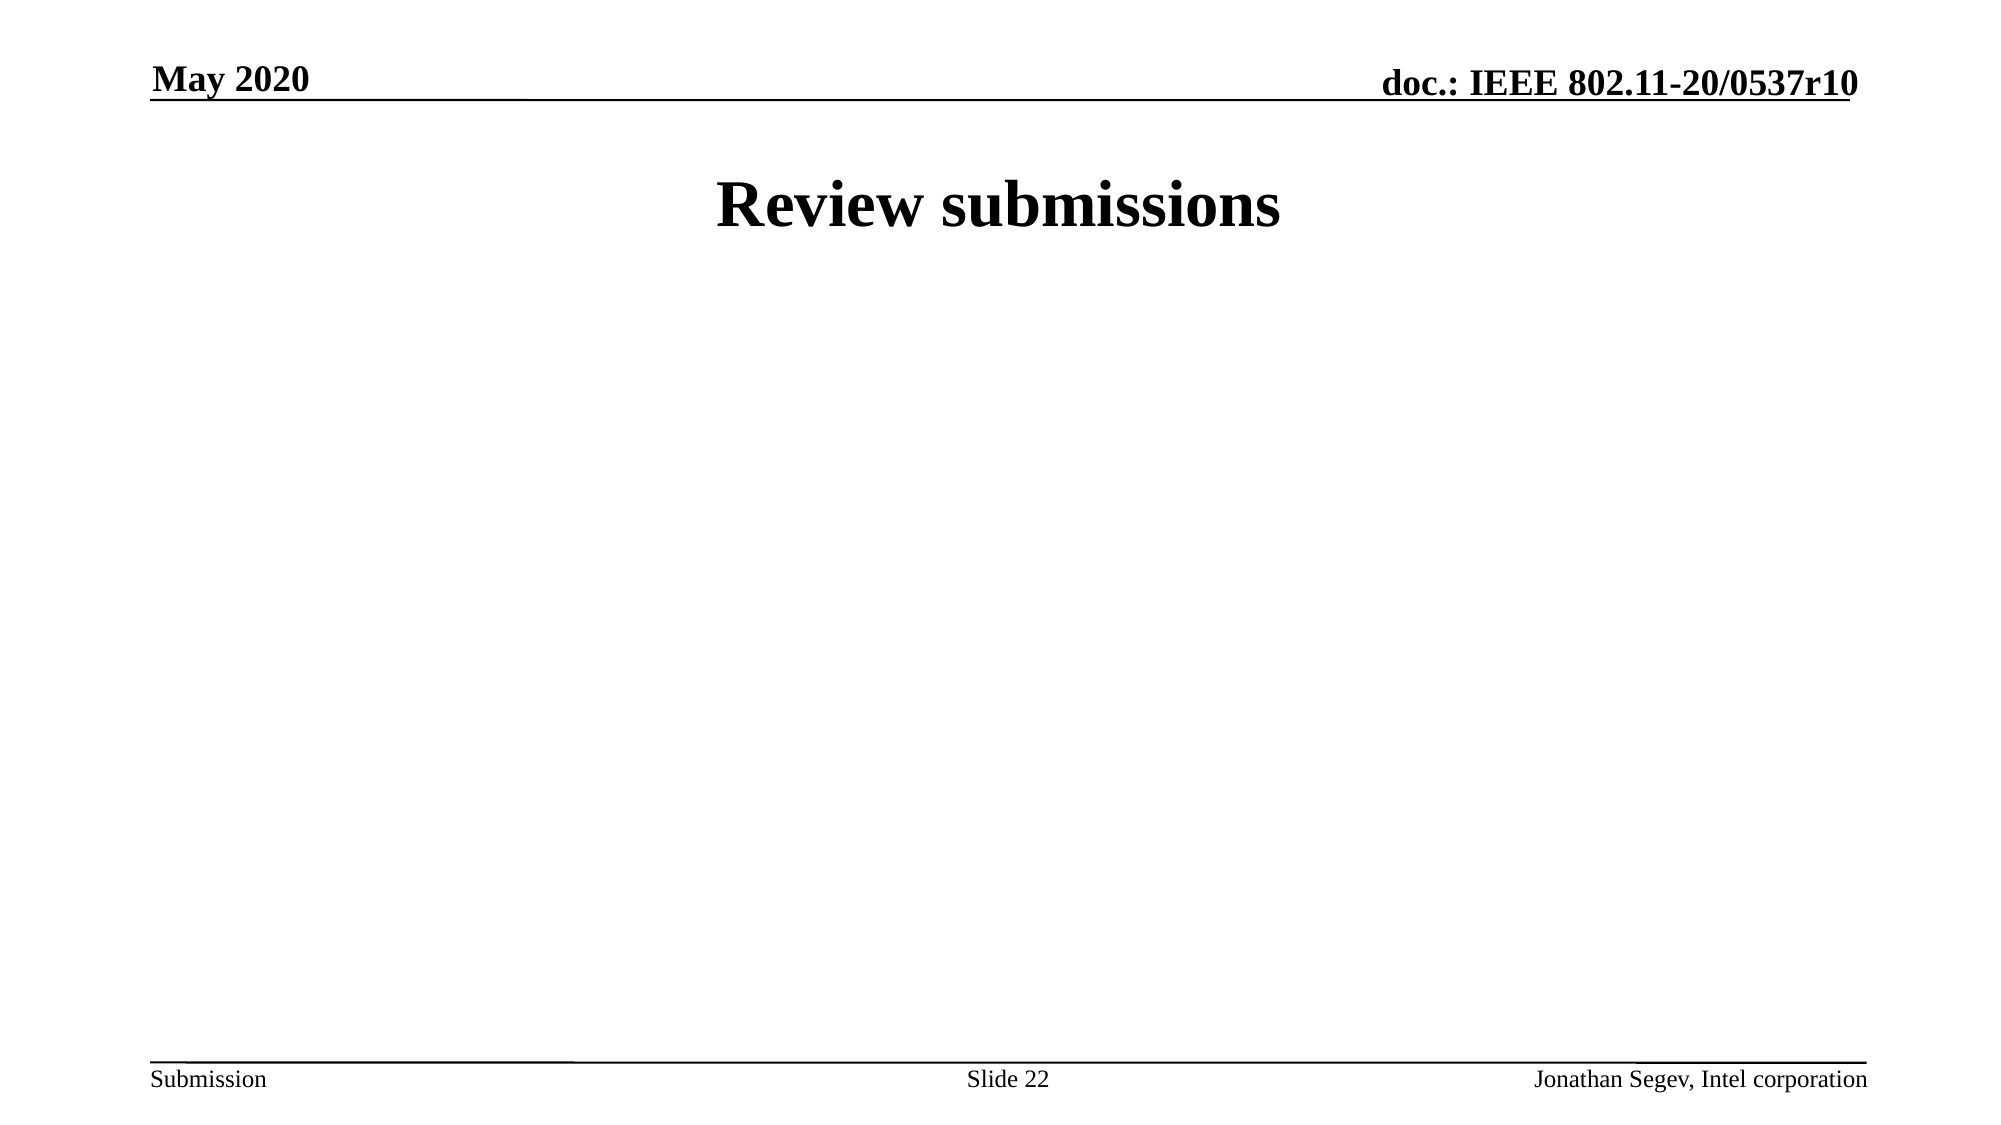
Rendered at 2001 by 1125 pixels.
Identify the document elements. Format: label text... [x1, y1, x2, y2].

title Review submissions [149, 112, 1850, 288]
slide_number Slide 22 [950, 1061, 1067, 1123]
footer Jonathan Segev, Intel corporation [1171, 1061, 1869, 1093]
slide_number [152, 54, 563, 100]
